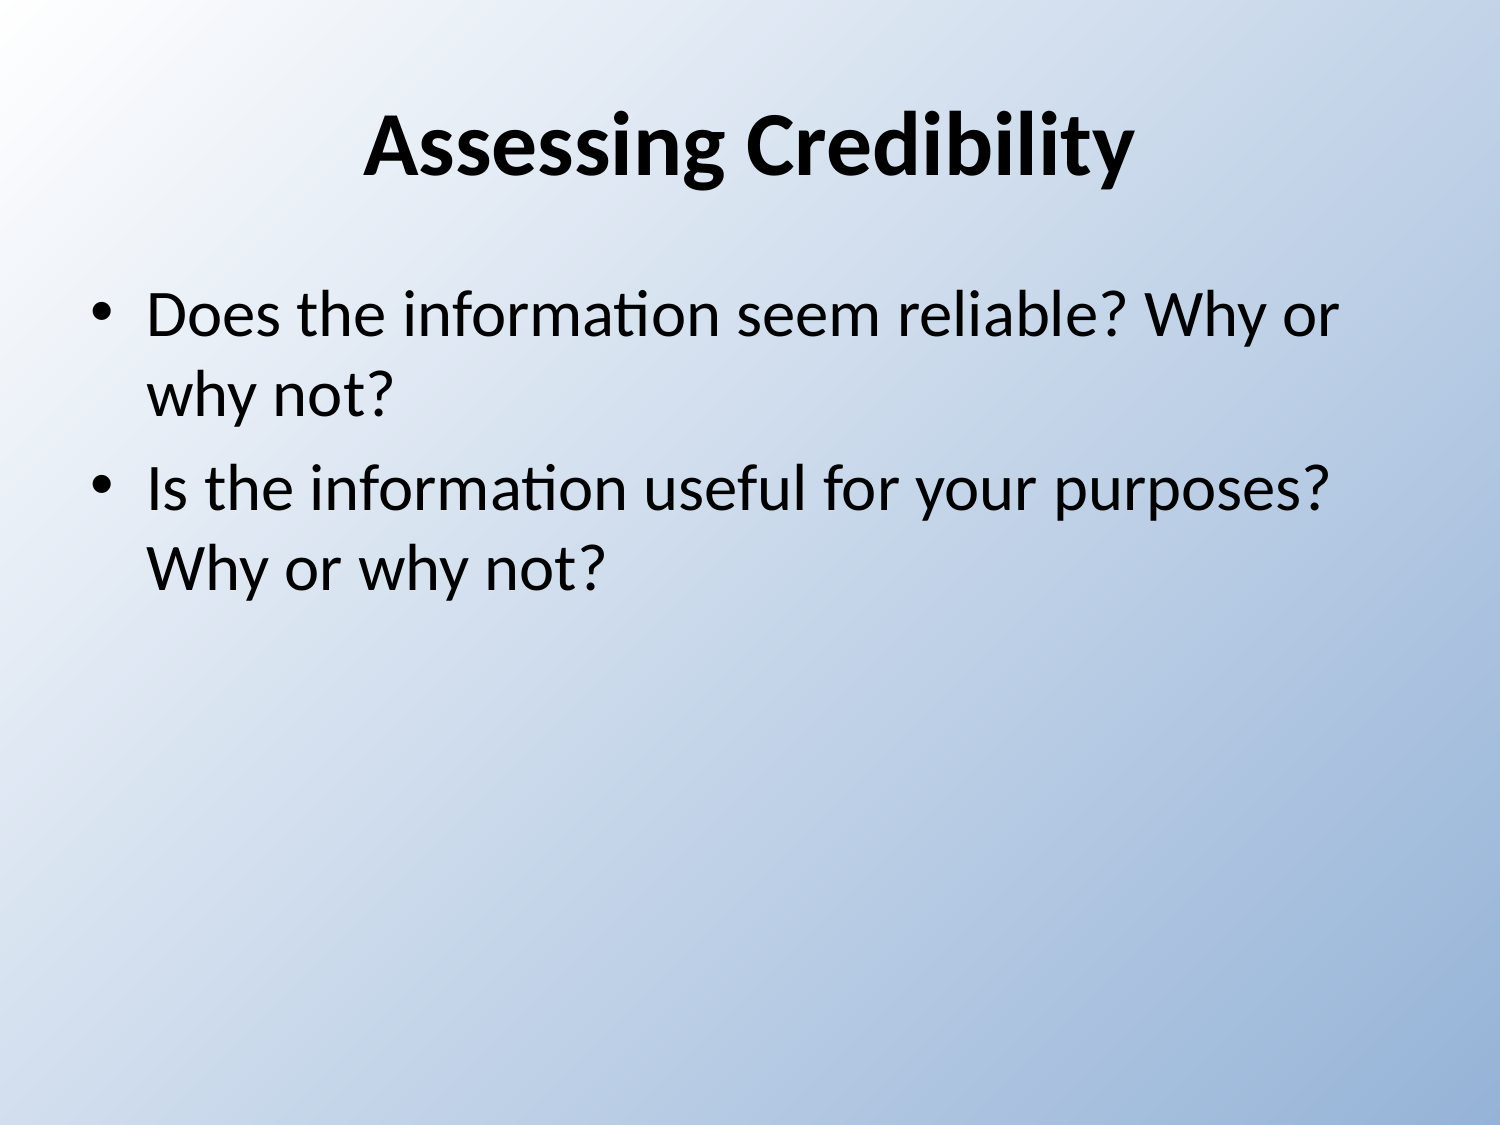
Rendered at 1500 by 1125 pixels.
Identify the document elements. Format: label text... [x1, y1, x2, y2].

title Assessing Credibility [75, 45, 1425, 233]
list Does the information seem reliable? Why or why not? Is the information useful for your purposes? Why or why not? [75, 262, 1425, 1005]
